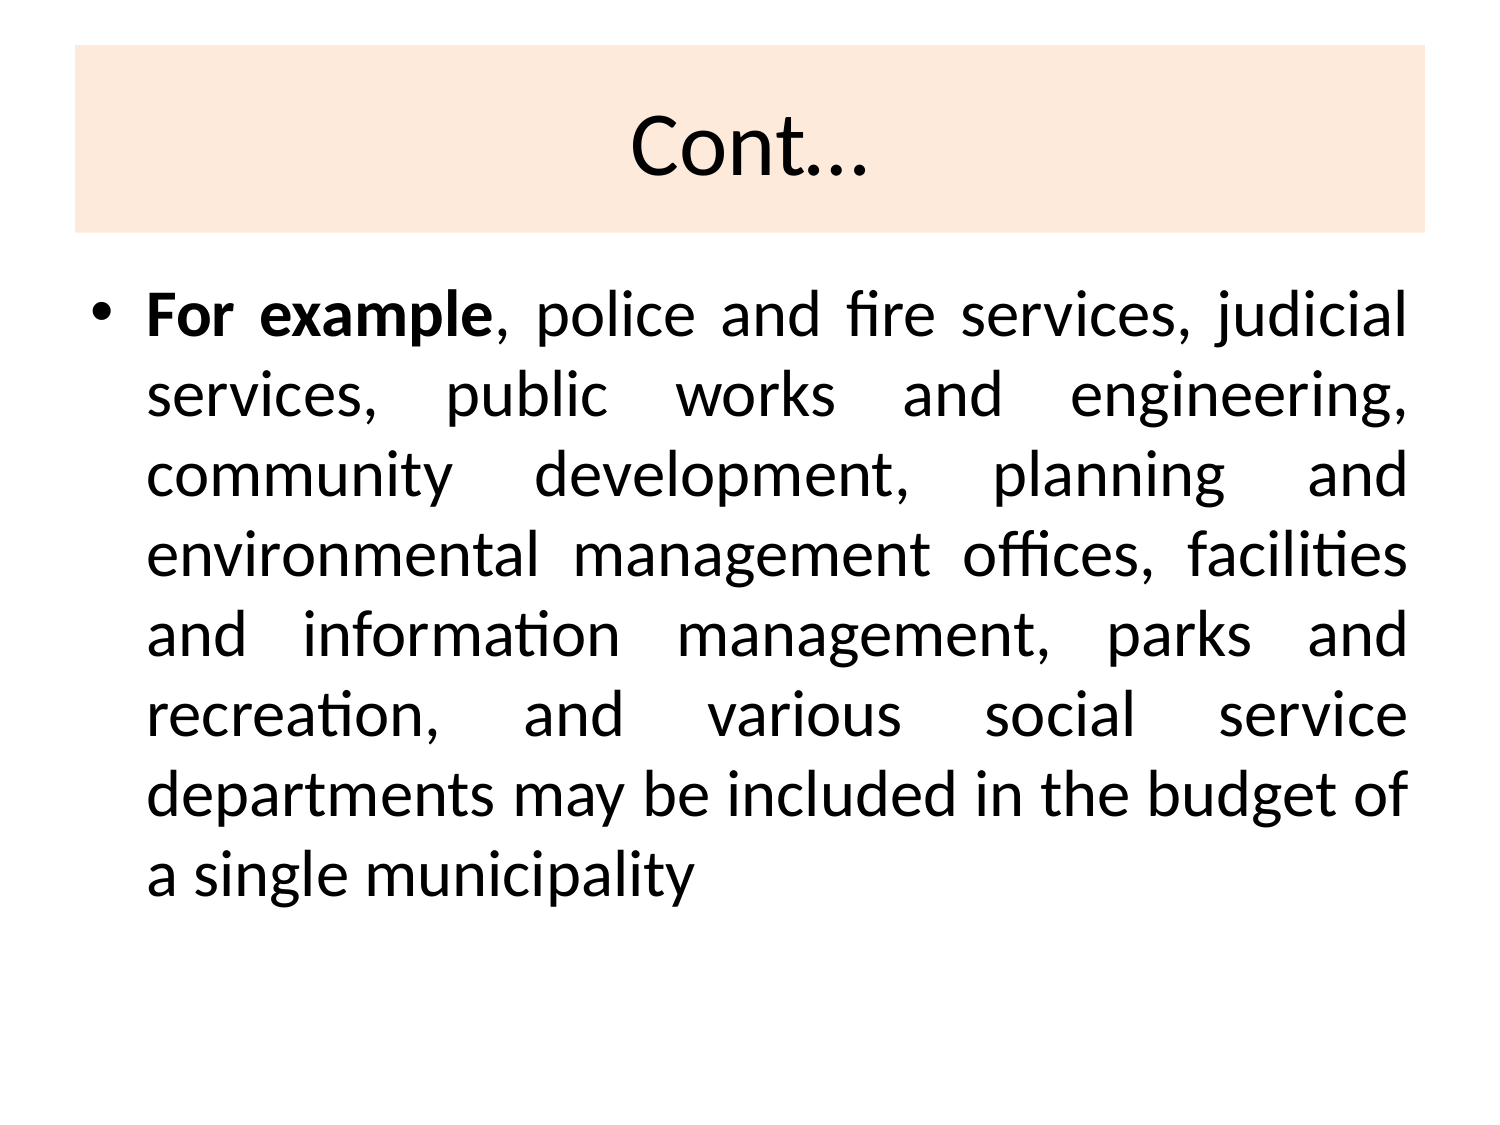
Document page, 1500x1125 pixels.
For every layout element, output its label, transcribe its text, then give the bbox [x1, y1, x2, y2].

title Cont… [75, 45, 1425, 233]
list For example, police and fire services, judicial services, public works and engineering, community development, planning and environmental management offices, facilities and information management, parks and recreation, and various social service departments may be included in the budget of a single municipality [75, 262, 1425, 1005]
